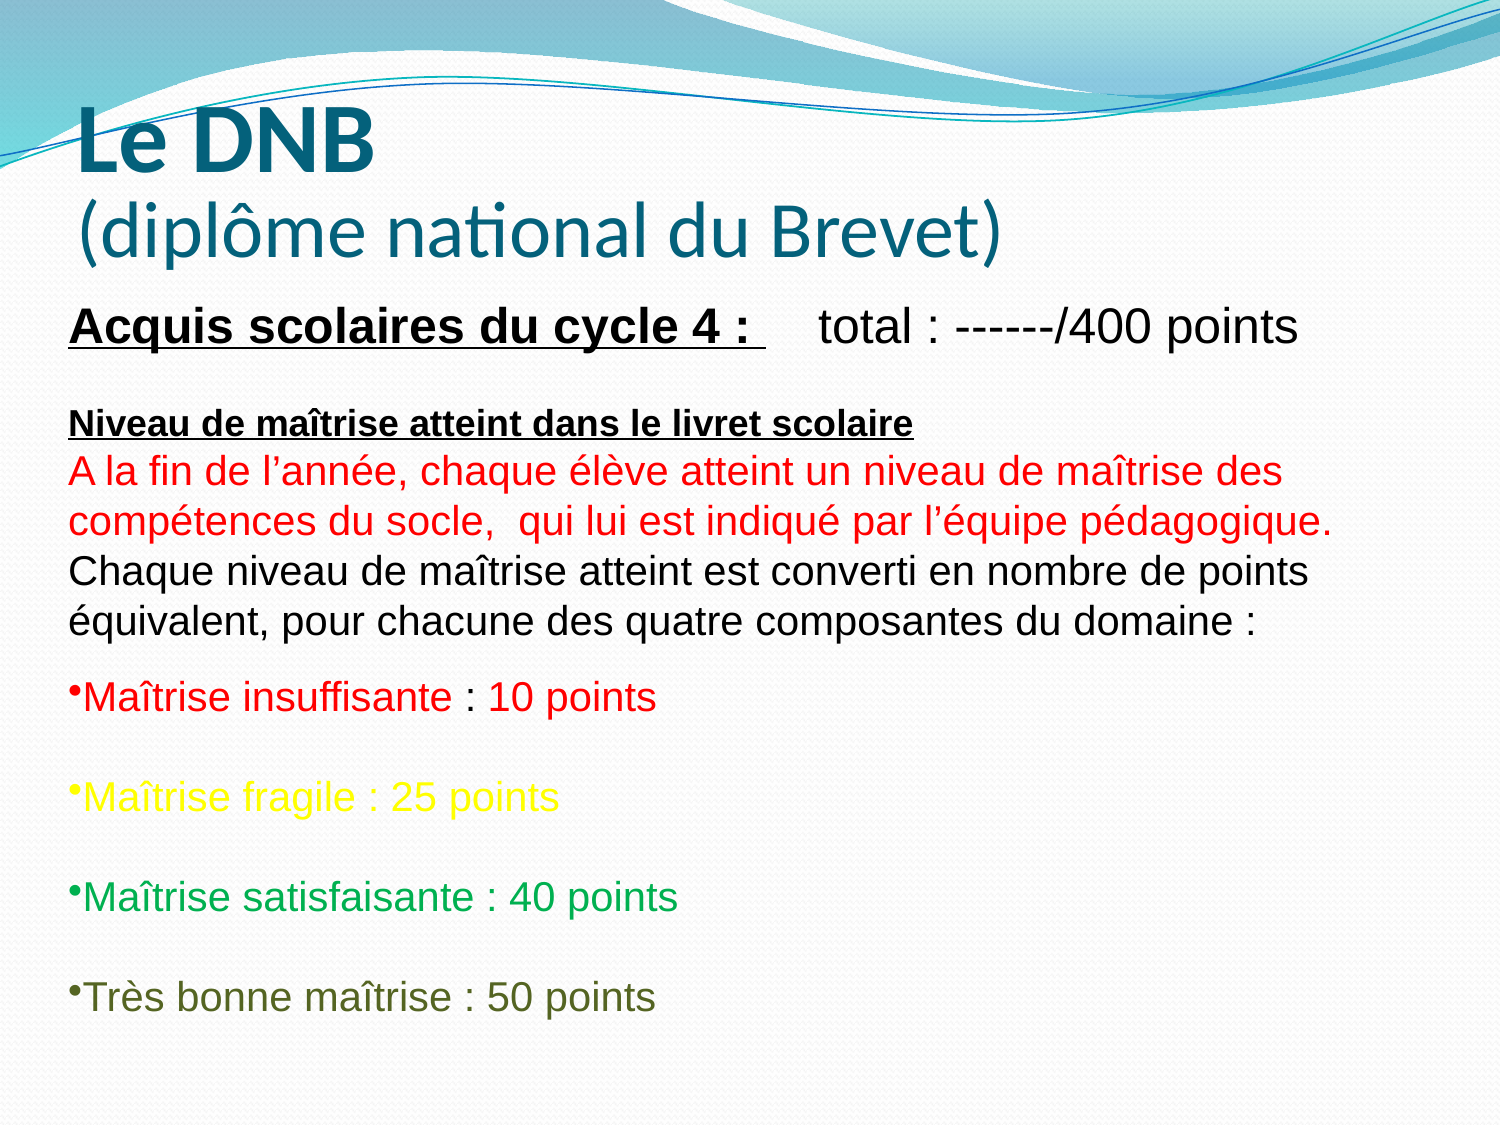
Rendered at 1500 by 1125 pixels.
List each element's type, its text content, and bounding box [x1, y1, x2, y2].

title Le DNB (diplôme national du Brevet) [76, 90, 1427, 278]
text_box Acquis scolaires du cycle 4 : total : ------/400 points Niveau de maîtrise atteint dans le livret scolaire A la fin de l’année, chaque élève atteint un niveau de maîtrise des compétences du socle, qui lui est indiqué par l’équipe pédagogique. Chaque niveau de maîtrise atteint est converti en nombre de points équivalent, pour chacune des quatre composantes du domaine : Maîtrise insuffisante : 10 points Maîtrise fragile : 25 points Maîtrise satisfaisante : 40 points Très bonne maîtrise : 50 points [53, 241, 1424, 1073]
